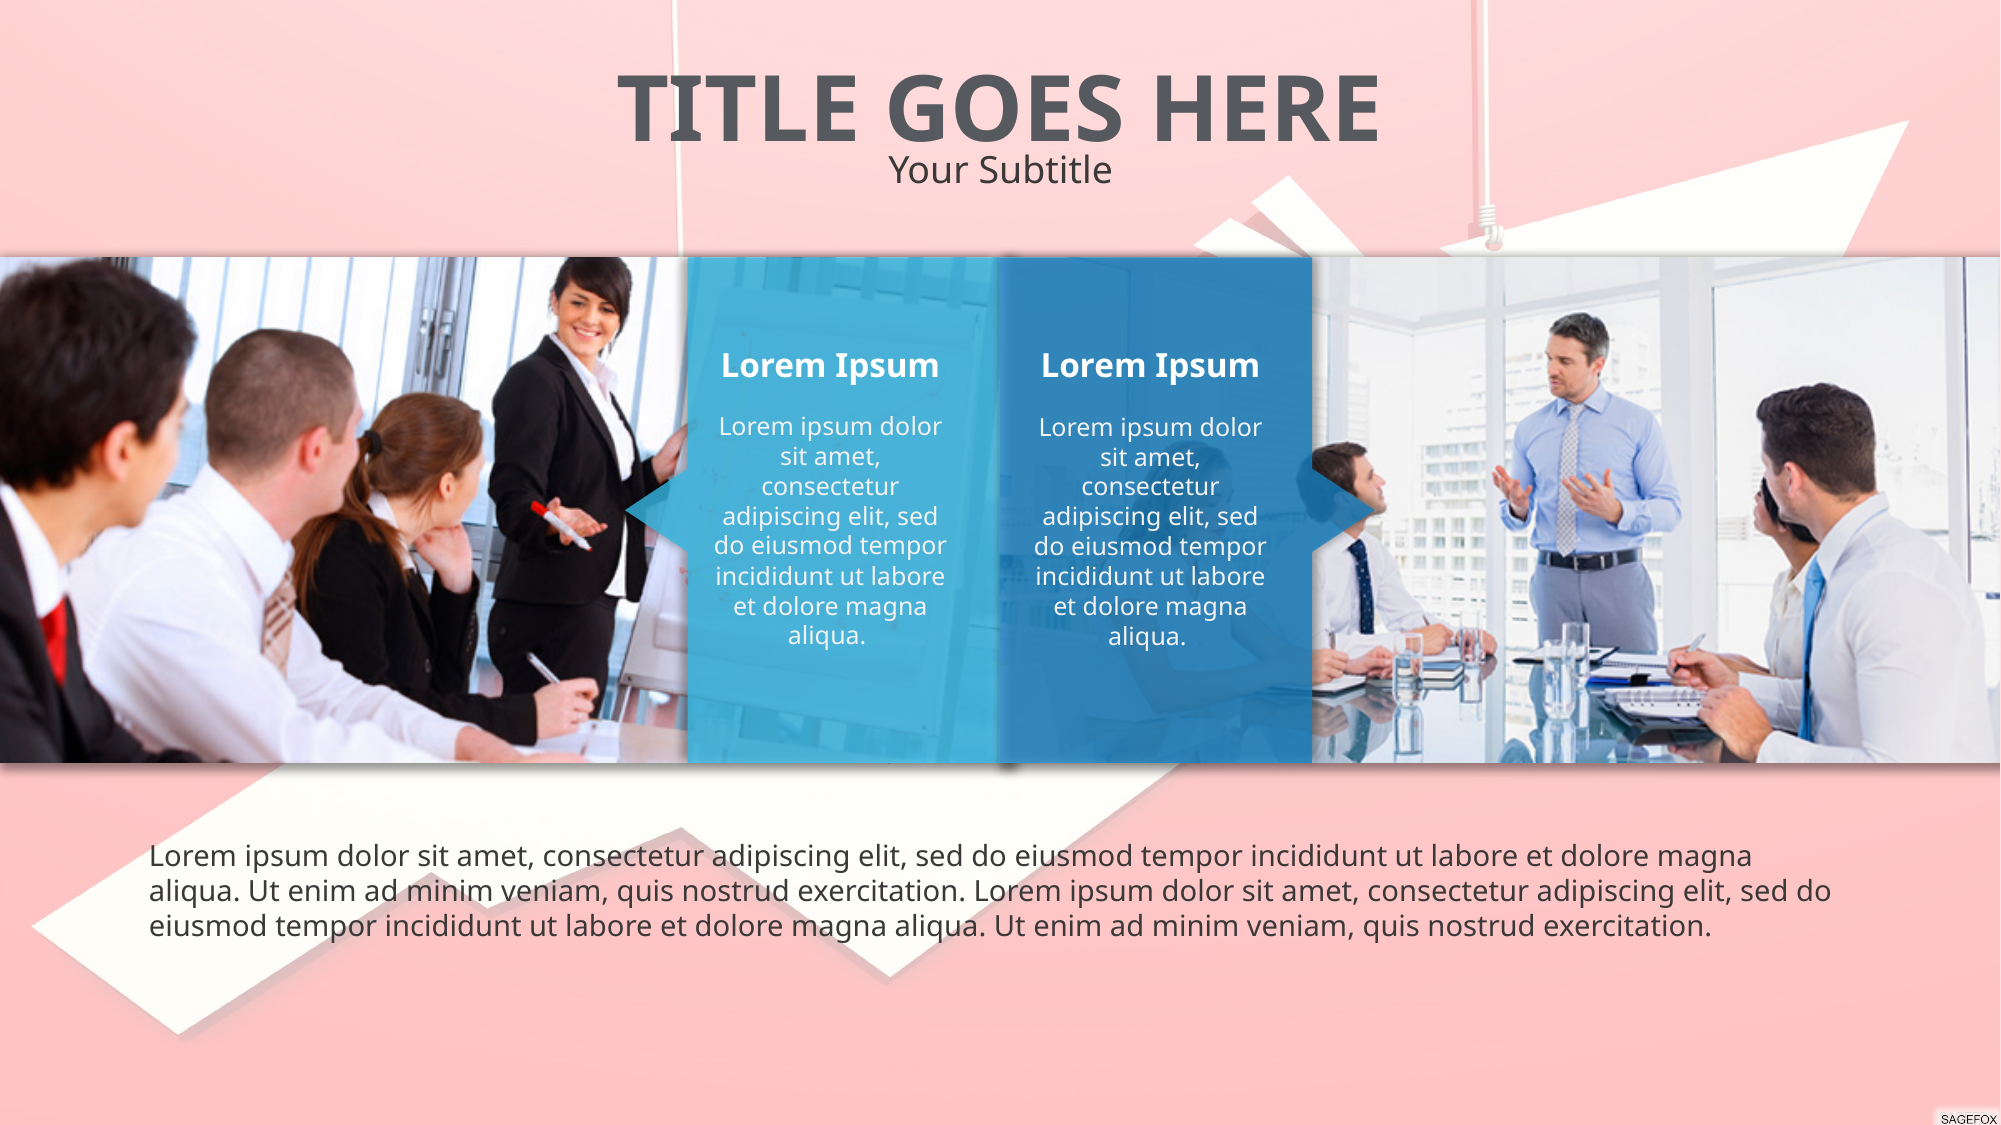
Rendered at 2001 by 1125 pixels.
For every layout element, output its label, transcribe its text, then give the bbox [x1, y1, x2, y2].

picture [1938, 1114, 1999, 1125]
text_box [622, 256, 993, 765]
text_box [1324, 256, 2000, 764]
text_box Lorem ipsum dolor sit amet, consectetur adipiscing elit, sed do eiusmod tempor incididunt ut labore et dolore magna aliqua. Ut enim ad minim veniam, quis nostrud exercitation. Lorem ipsum dolor sit amet, consectetur adipiscing elit, sed do eiusmod tempor incididunt ut labore et dolore magna aliqua. Ut enim ad minim veniam, quis nostrud exercitation. [134, 830, 1866, 950]
text_box [998, 256, 1377, 765]
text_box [1029, 343, 1273, 593]
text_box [548, 42, 1452, 199]
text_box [708, 342, 953, 593]
text_box [0, 256, 675, 764]
